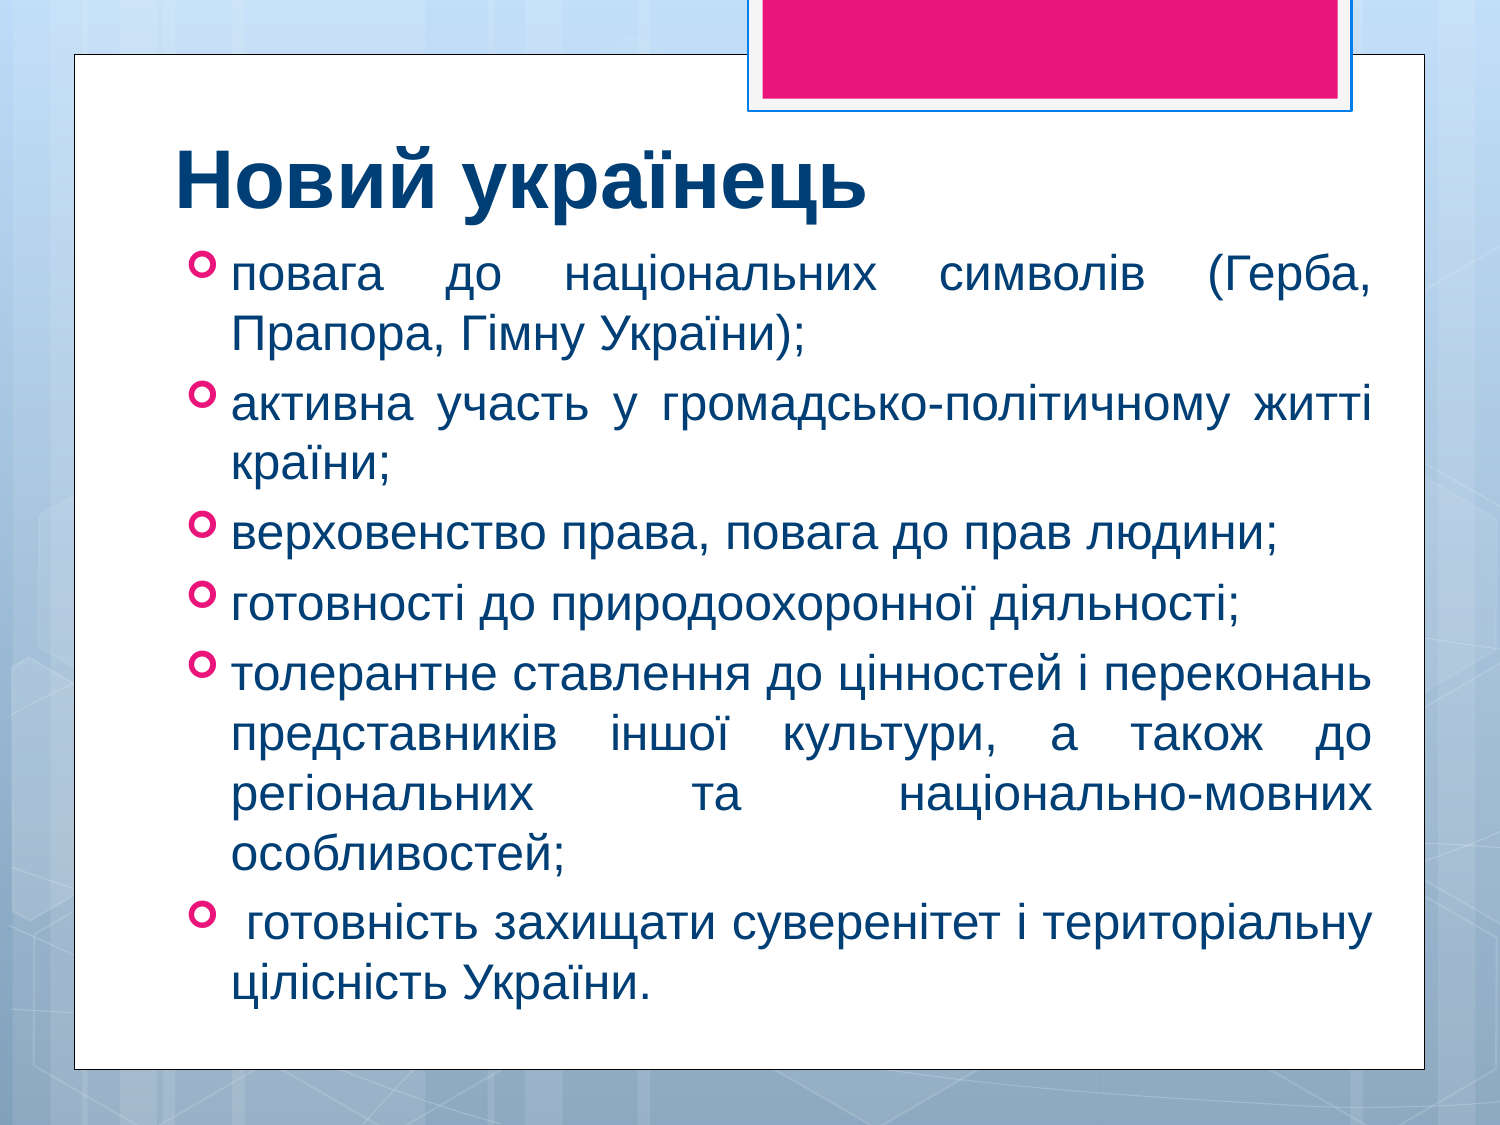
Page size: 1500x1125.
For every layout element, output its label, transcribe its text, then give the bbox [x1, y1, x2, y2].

list повага до національних символів (Герба, Прапора, Гімну України); активна участь у громадсько-політичному житті країни; верховенство права, повага до прав людини; готовності до природоохоронної діяльності; толерантне ставлення до цінностей і переконань представників іншої культури, а також до регіональних та національно-мовних особливостей; готовність захищати суверенітет і територіальну цілісність України. [159, 232, 1388, 1047]
title Новий українець [159, 45, 1425, 233]
